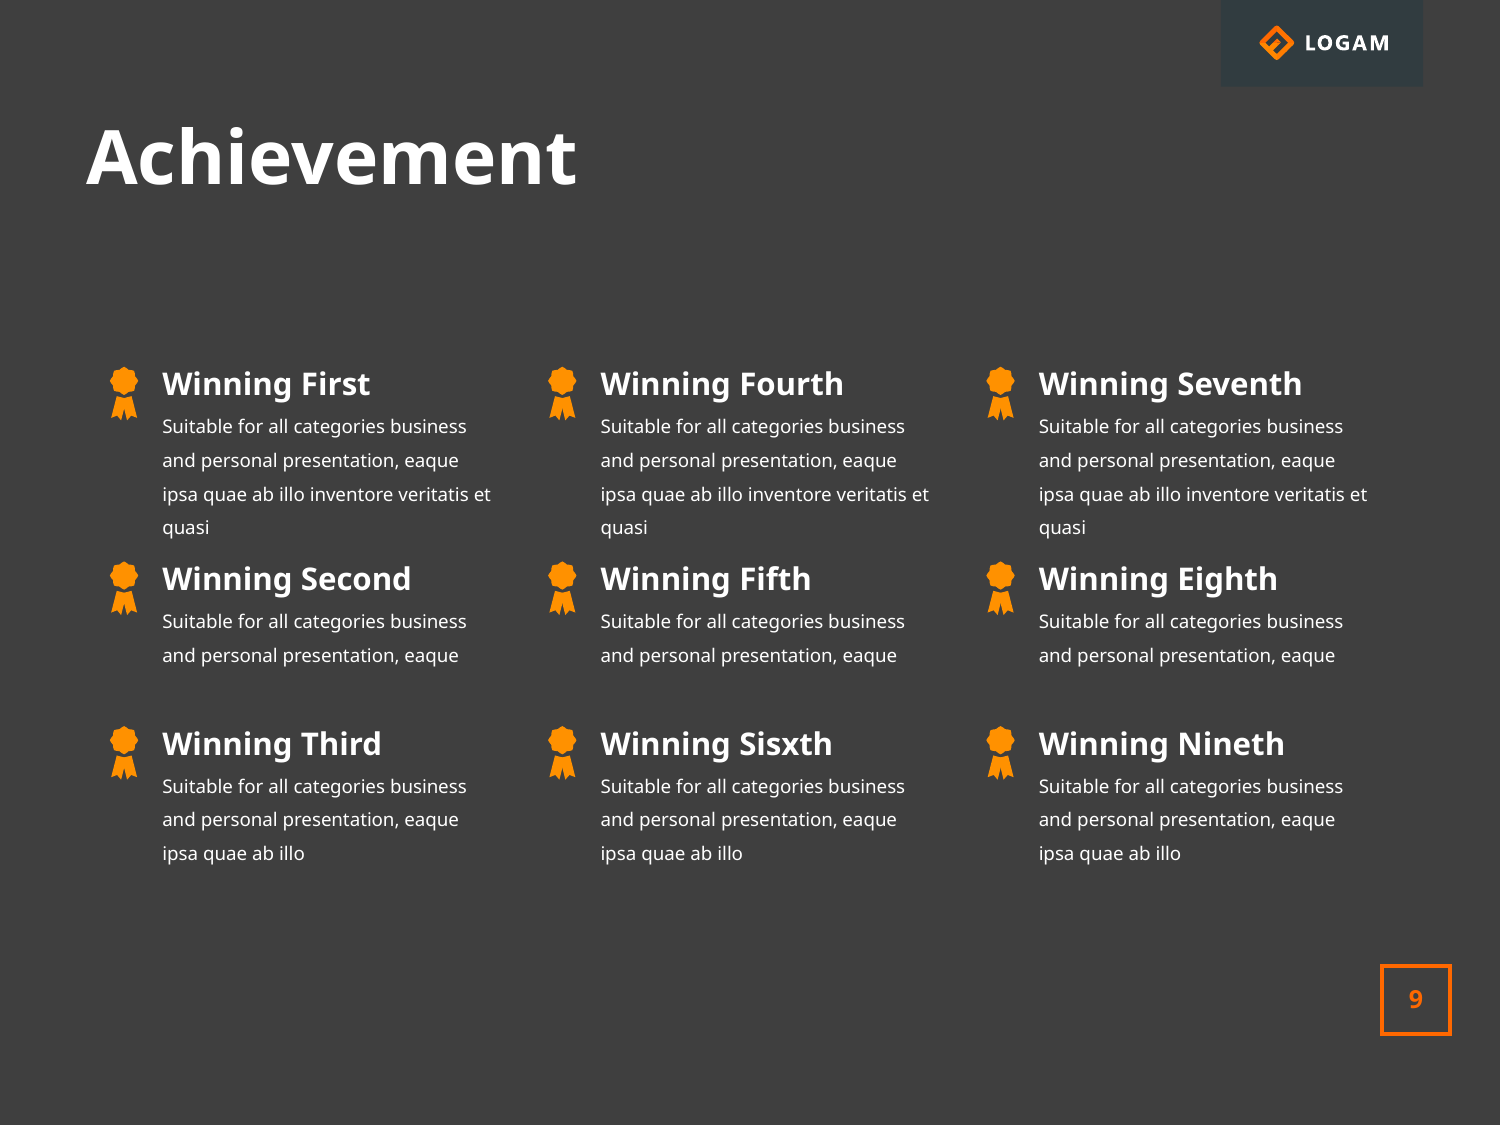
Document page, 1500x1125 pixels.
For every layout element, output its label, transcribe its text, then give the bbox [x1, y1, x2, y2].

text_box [986, 561, 1015, 616]
text_box Suitable for all categories business and personal presentation, eaque ipsa quae ab illo inventore veritatis et quasi [1024, 410, 1391, 546]
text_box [986, 366, 1015, 421]
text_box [548, 726, 577, 780]
text_box Winning Third [147, 716, 514, 769]
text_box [548, 561, 577, 616]
text_box Suitable for all categories business and personal presentation, eaque [147, 605, 514, 674]
text_box Suitable for all categories business and personal presentation, eaque ipsa quae ab illo [585, 769, 952, 872]
text_box Winning Sisxth [585, 716, 952, 769]
text_box Suitable for all categories business and personal presentation, eaque [585, 605, 952, 674]
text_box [109, 561, 139, 616]
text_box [548, 366, 577, 421]
text_box Winning Fourth [585, 357, 952, 410]
text_box Suitable for all categories business and personal presentation, eaque ipsa quae ab illo [1024, 769, 1391, 872]
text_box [109, 726, 139, 780]
list Achievement [71, 102, 1021, 219]
text_box Winning Eighth [1024, 551, 1391, 605]
text_box Winning First [147, 357, 514, 410]
text_box Winning Fifth [585, 551, 952, 605]
text_box Suitable for all categories business and personal presentation, eaque ipsa quae ab illo inventore veritatis et quasi [147, 410, 514, 546]
text_box Suitable for all categories business and personal presentation, eaque ipsa quae ab illo inventore veritatis et quasi [585, 410, 952, 546]
text_box Winning Seventh [1024, 357, 1391, 410]
text_box Winning Nineth [1024, 716, 1391, 769]
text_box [986, 726, 1015, 780]
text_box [109, 366, 139, 421]
text_box Winning Second [147, 551, 514, 605]
text_box Suitable for all categories business and personal presentation, eaque ipsa quae ab illo [147, 769, 514, 872]
text_box Suitable for all categories business and personal presentation, eaque [1024, 605, 1391, 674]
